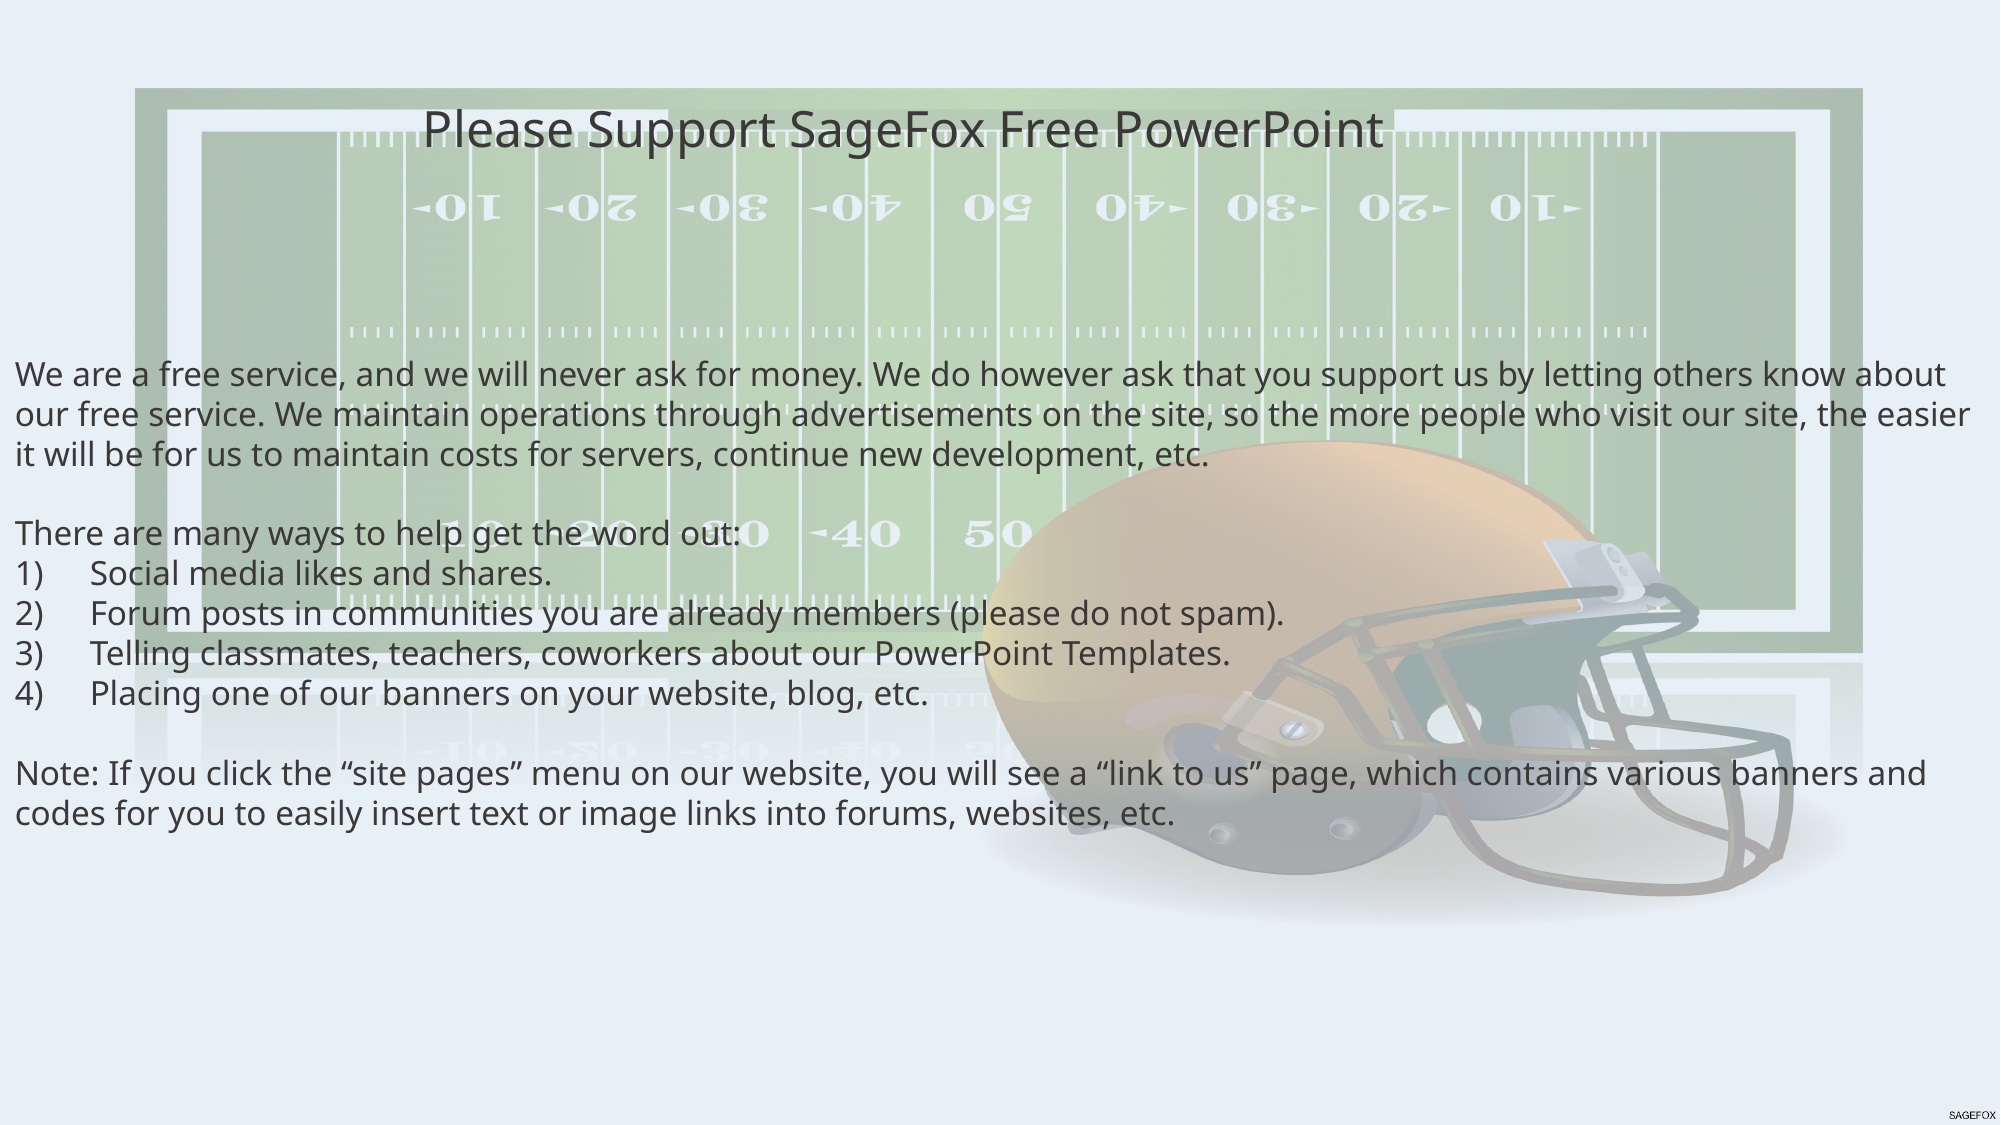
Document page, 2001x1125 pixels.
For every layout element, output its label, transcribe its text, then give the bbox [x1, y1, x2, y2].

text_box We are a free service, and we will never ask for money. We do however ask that you support us by letting others know about our free service. We maintain operations through advertisements on the site, so the more people who visit our site, the easier it will be for us to maintain costs for servers, continue new development, etc. There are many ways to help get the word out: Social media likes and shares. Forum posts in communities you are already members (please do not spam). Telling classmates, teachers, coworkers about our PowerPoint Templates. Placing one of our banners on your website, blog, etc. Note: If you click the “site pages” menu on our website, you will see a “link to us” page, which contains various banners and codes for you to easily insert text or image links into forums, websites, etc. [0, 0, 2000, 1125]
title Please Support SageFox Free PowerPoint [363, 72, 1444, 190]
